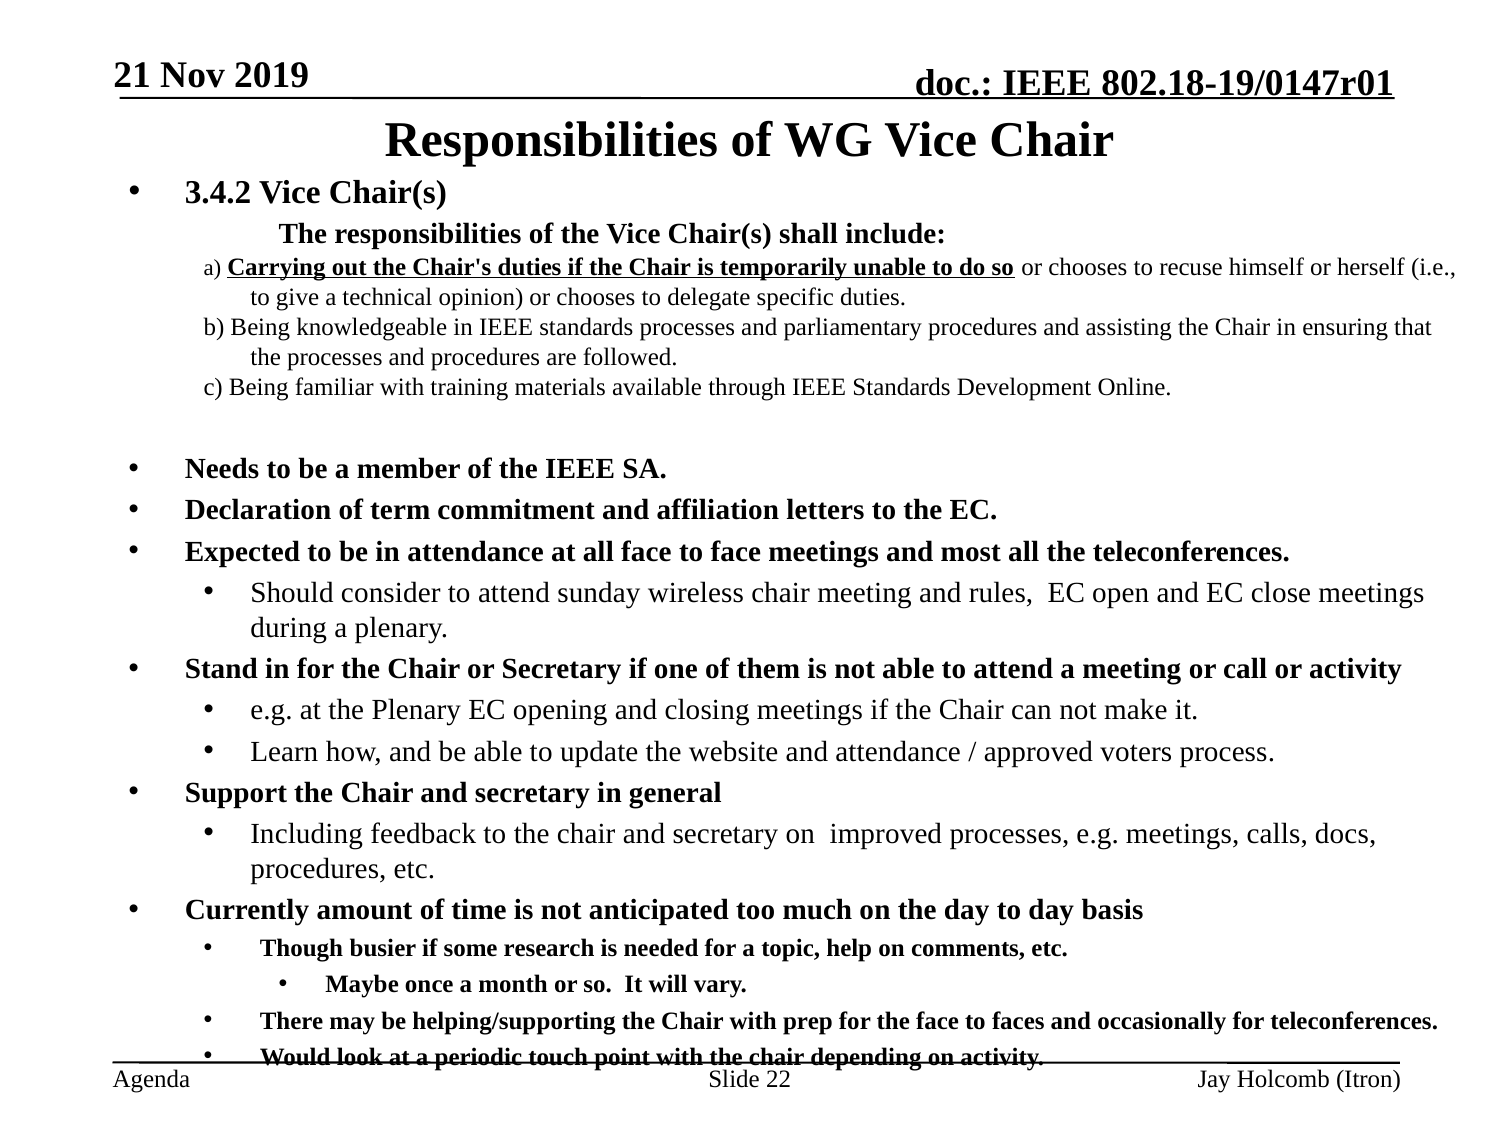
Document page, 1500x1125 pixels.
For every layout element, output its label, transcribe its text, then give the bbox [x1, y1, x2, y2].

slide_number Slide 22 [699, 1061, 800, 1123]
list 3.4.2 Vice Chair(s) The responsibilities of the Vice Chair(s) shall include: a) Carrying out the Chair's duties if the Chair is temporarily unable to do so or chooses to recuse himself or herself (i.e., to give a technical opinion) or chooses to delegate specific duties. b) Being knowledgeable in IEEE standards processes and parliamentary procedures and assisting the Chair in ensuring that the processes and procedures are followed. c) Being familiar with training materials available through IEEE Standards Development Online. Needs to be a member of the IEEE SA. Declaration of term commitment and affiliation letters to the EC. Expected to be in attendance at all face to face meetings and most all the teleconferences. Should consider to attend sunday wireless chair meeting and rules, EC open and EC close meetings during a plenary. Stand in for the Chair or Secretary if one of them is not able to attend a meeting or call or activity e.g. at the Plenary EC opening and closing meetings if the Chair can not make it. Learn how, and be able to update the website and attendance / approved voters process. Support the Chair and secretary in general Including feedback to the chair and secretary on improved processes, e.g. meetings, calls, docs, procedures, etc. Currently amount of time is not anticipated too much on the day to day basis Though busier if some research is needed for a topic, help on comments, etc. Maybe once a month or so. It will vary. There may be helping/supporting the Chair with prep for the face to faces and occasionally for teleconferences. Would look at a periodic touch point with the chair depending on activity. [113, 162, 1475, 838]
footer Jay Holcomb (Itron) [878, 1061, 1402, 1093]
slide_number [113, 49, 476, 94]
title Responsibilities of WG Vice Chair [112, 94, 1388, 179]
